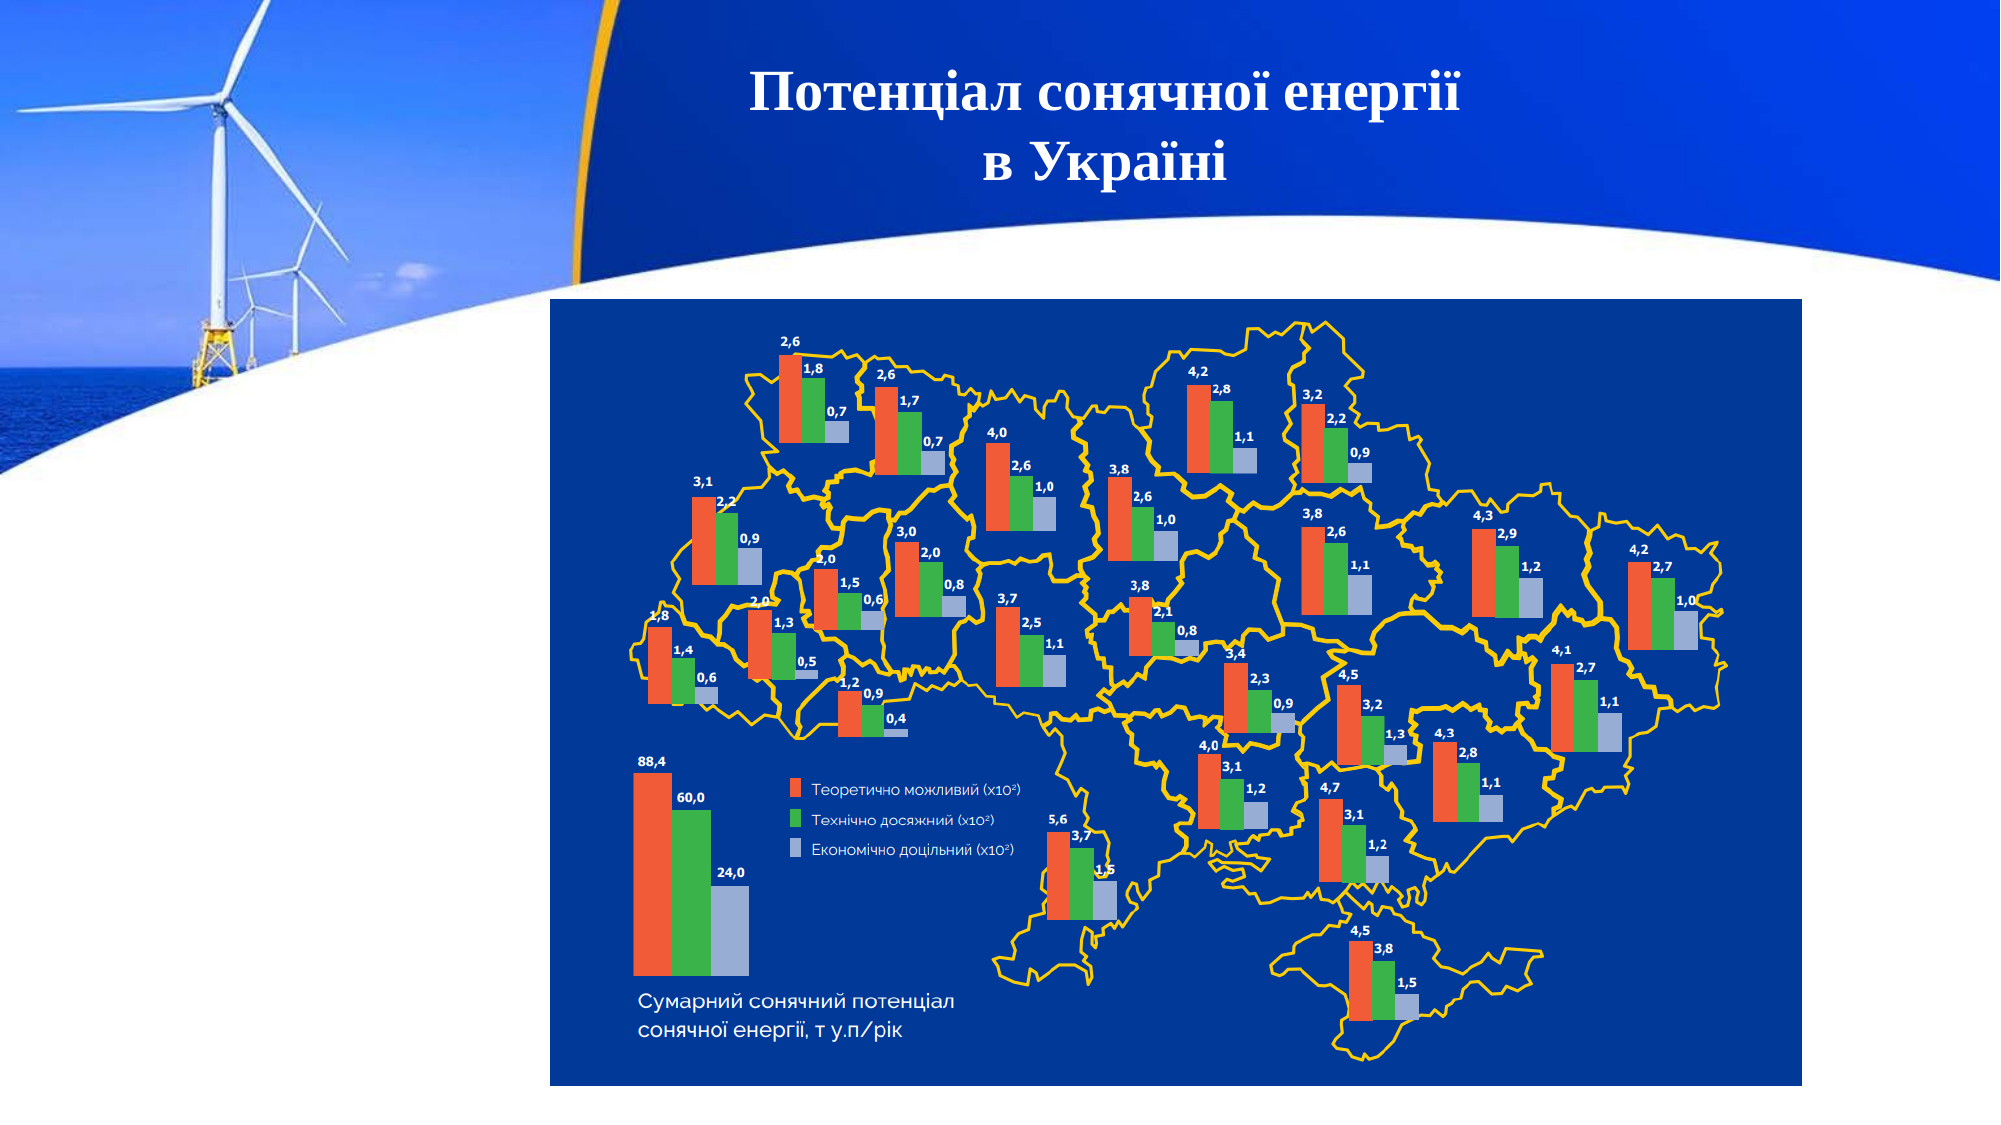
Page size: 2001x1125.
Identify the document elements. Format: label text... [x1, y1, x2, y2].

title Потенціал сонячної енергії в Україні [425, 52, 1801, 140]
picture [0, 0, 2000, 1087]
